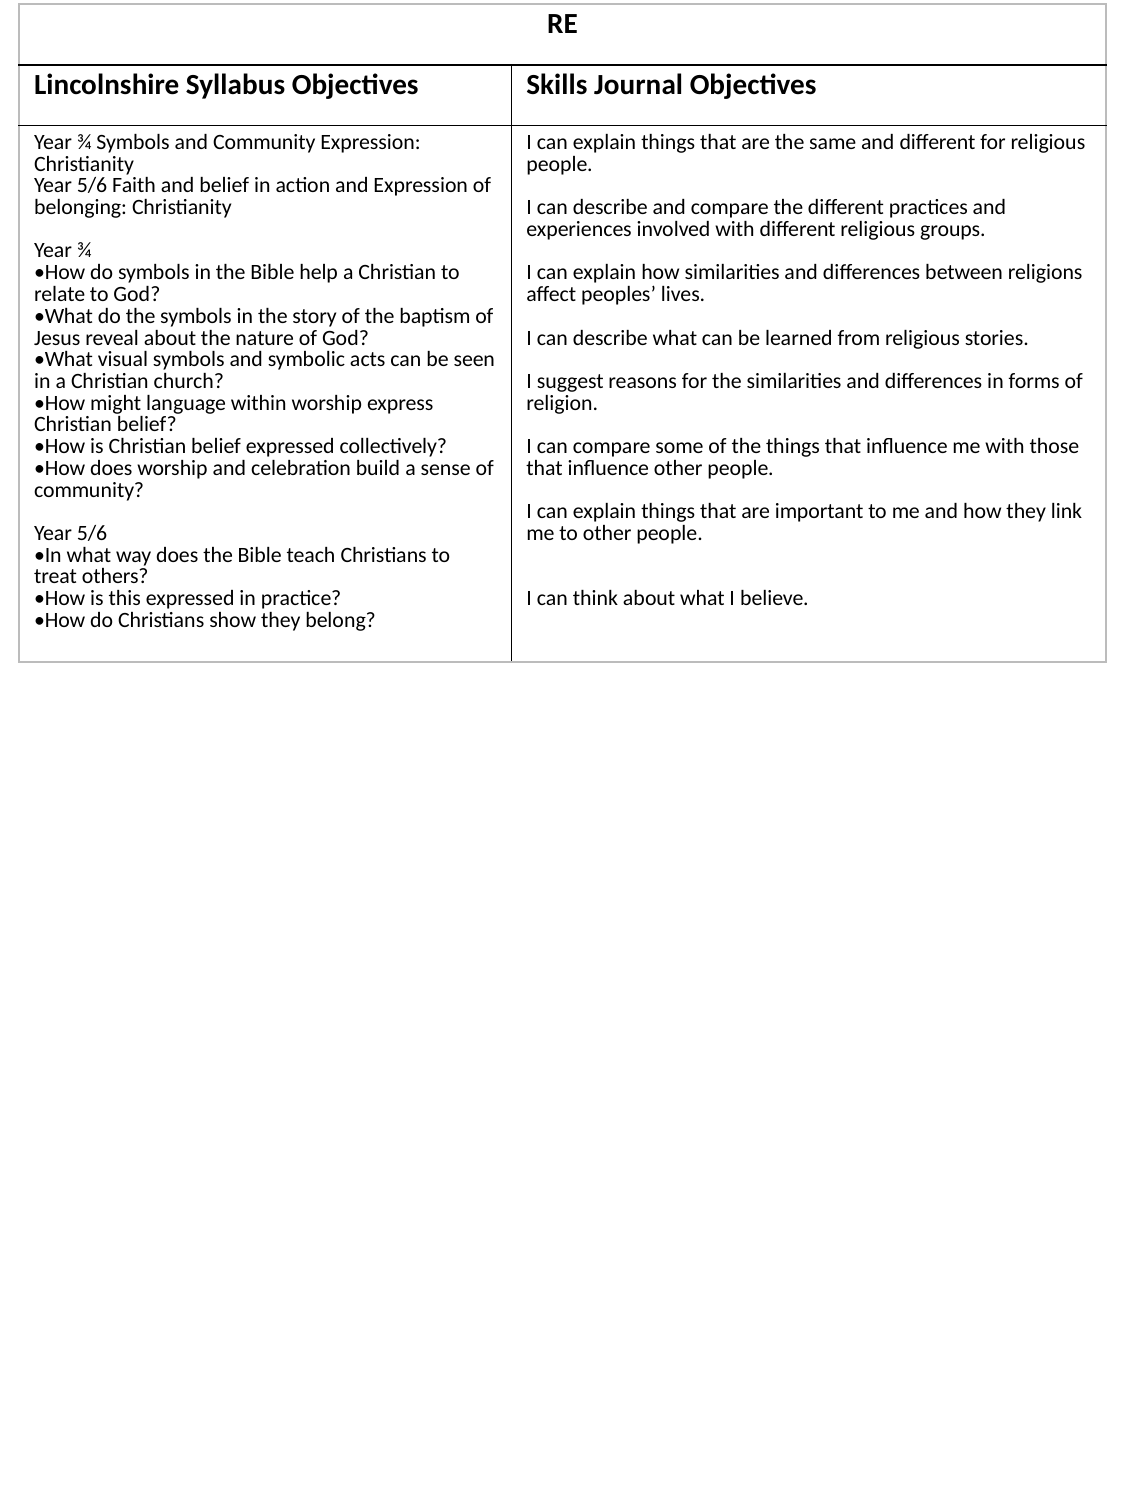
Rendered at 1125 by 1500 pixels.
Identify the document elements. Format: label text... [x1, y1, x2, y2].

table_cell I can explain things that are the same and different for religious people. I can describe and compare the different practices and experiences involved with different religious groups. I can explain how similarities and differences between religions affect peoples’ lives. I can describe what can be learned from religious stories. I suggest reasons for the similarities and differences in forms of religion. I can compare some of the things that influence me with those that influence other people. I can explain things that are important to me and how they link me to other people. I can think about what I believe. [512, 126, 1105, 661]
table_cell Year ¾ Symbols and Community Expression: Christianity Year 5/6 Faith and belief in action and Expression of belonging: Christianity Year ¾ •How do symbols in the Bible help a Christian to relate to God? •What do the symbols in the story of the baptism of Jesus reveal about the nature of God? •What visual symbols and symbolic acts can be seen in a Christian church? •How might language within worship express Christian belief? •How is Christian belief expressed collectively? •How does worship and celebration build a sense of community? Year 5/6 •In what way does the Bible teach Christians to treat others? •How is this expressed in practice? •How do Christians show they belong? [20, 126, 511, 661]
table_cell Lincolnshire Syllabus Objectives [20, 66, 511, 125]
table_header RE [20, 5, 1105, 64]
table_cell Skills Journal Objectives [512, 66, 1105, 125]
